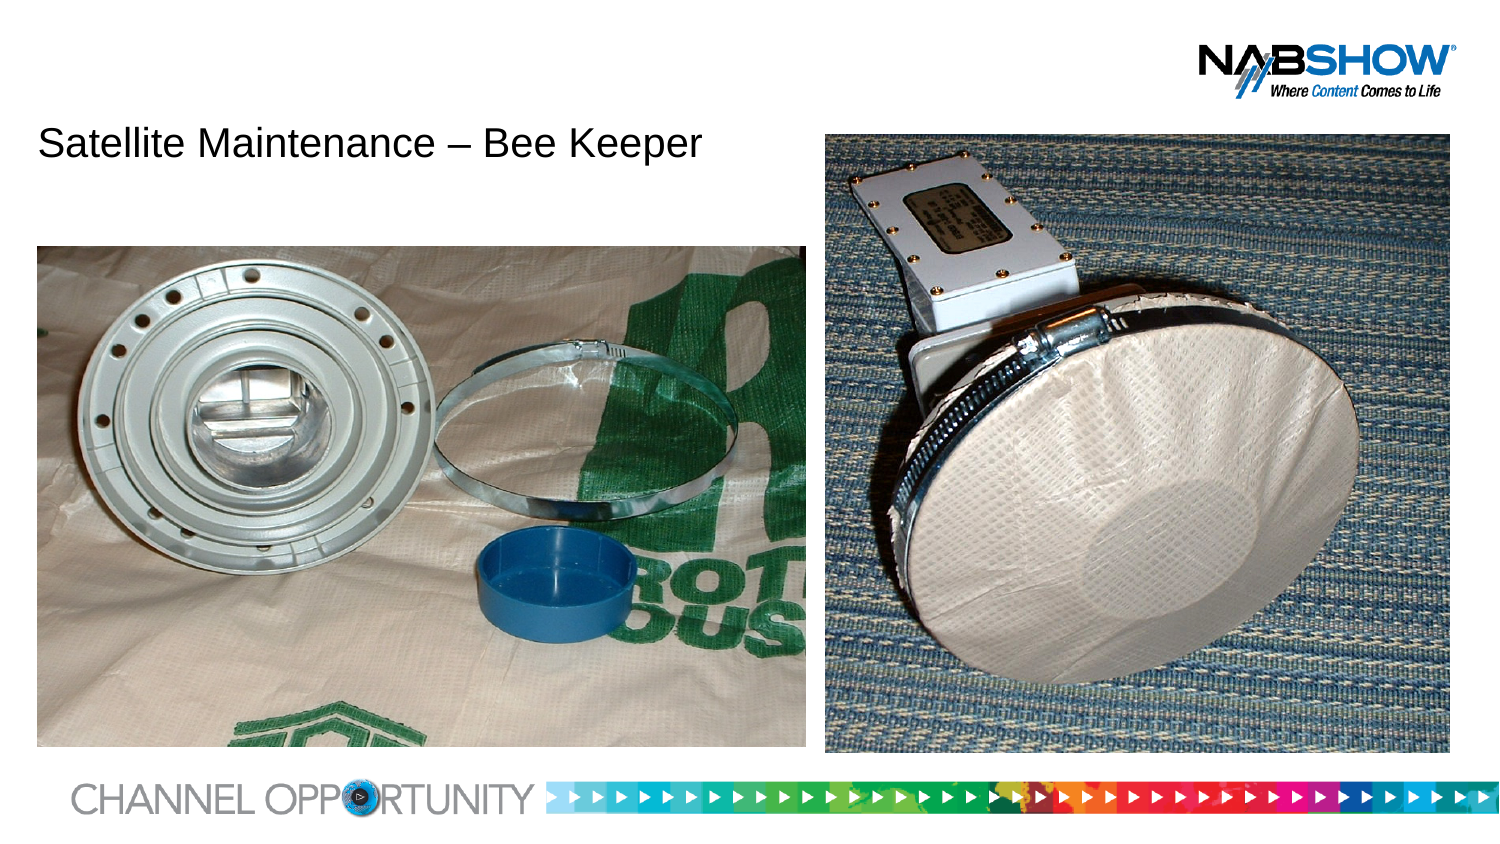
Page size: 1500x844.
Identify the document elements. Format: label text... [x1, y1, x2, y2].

title Satellite Maintenance – Bee Keeper [37, 71, 800, 210]
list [37, 246, 806, 748]
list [824, 134, 1451, 754]
picture [0, 0, 1499, 844]
